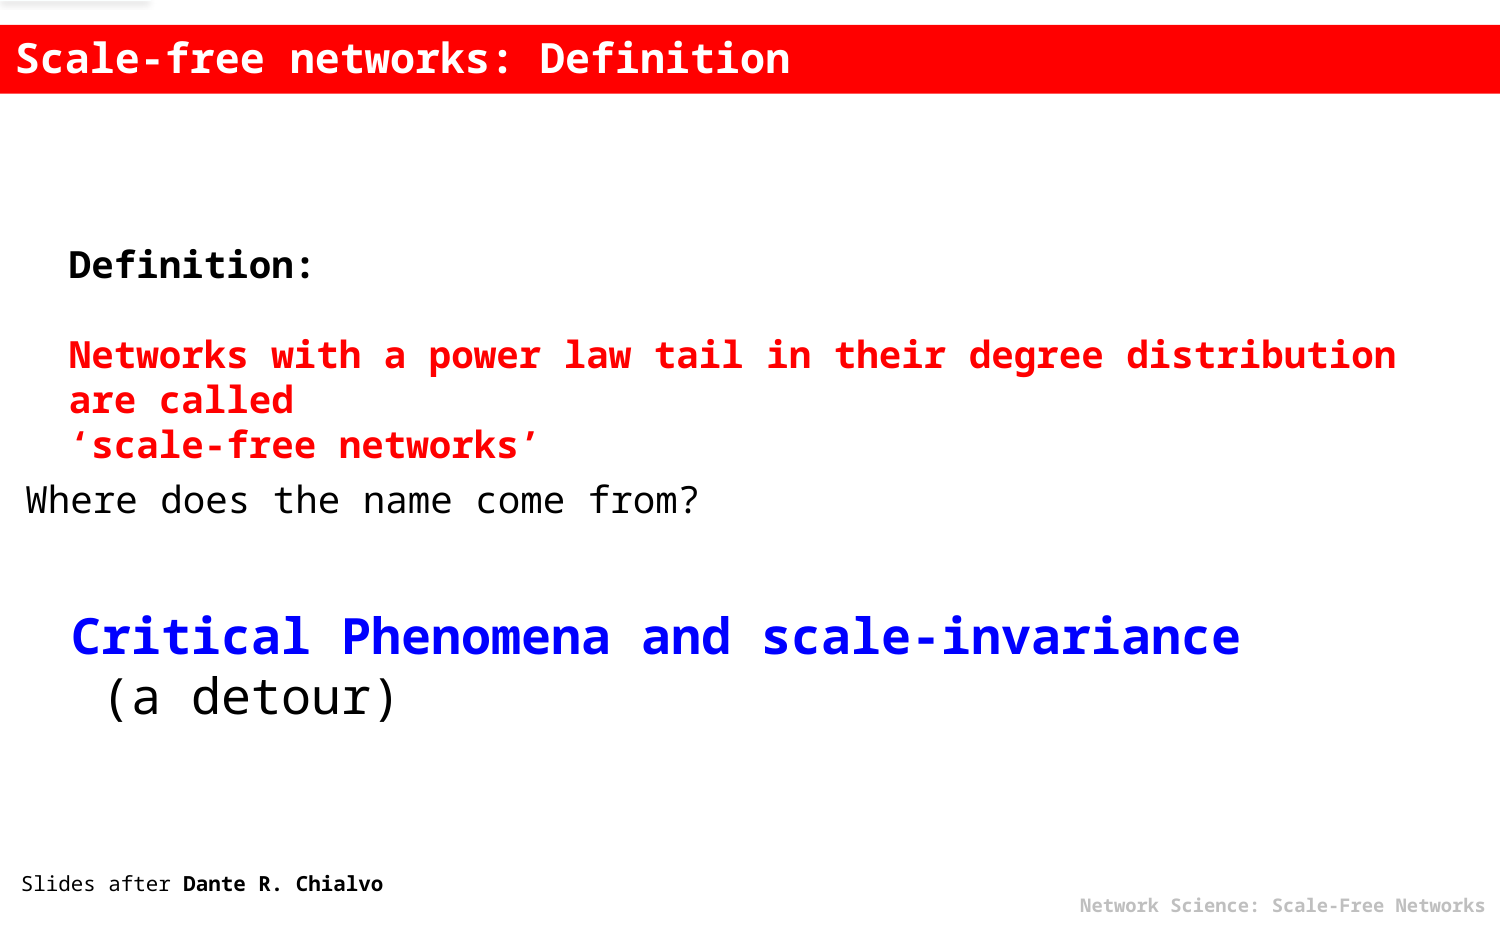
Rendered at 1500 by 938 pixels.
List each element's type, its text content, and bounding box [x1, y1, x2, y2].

text_box Where does the name come from? [10, 468, 716, 574]
text_box Slides after Dante R. Chialvo [6, 863, 411, 904]
text_box Definition: Networks with a power law tail in their degree distribution are called ‘scale-free networks’ [54, 233, 1467, 474]
text_box Scale-free networks: Definition [0, 24, 1500, 94]
text_box Network Science: Scale-Free Networks [1021, 885, 1500, 924]
text_box Critical Phenomena and scale-invariance (a detour) [56, 597, 1307, 732]
